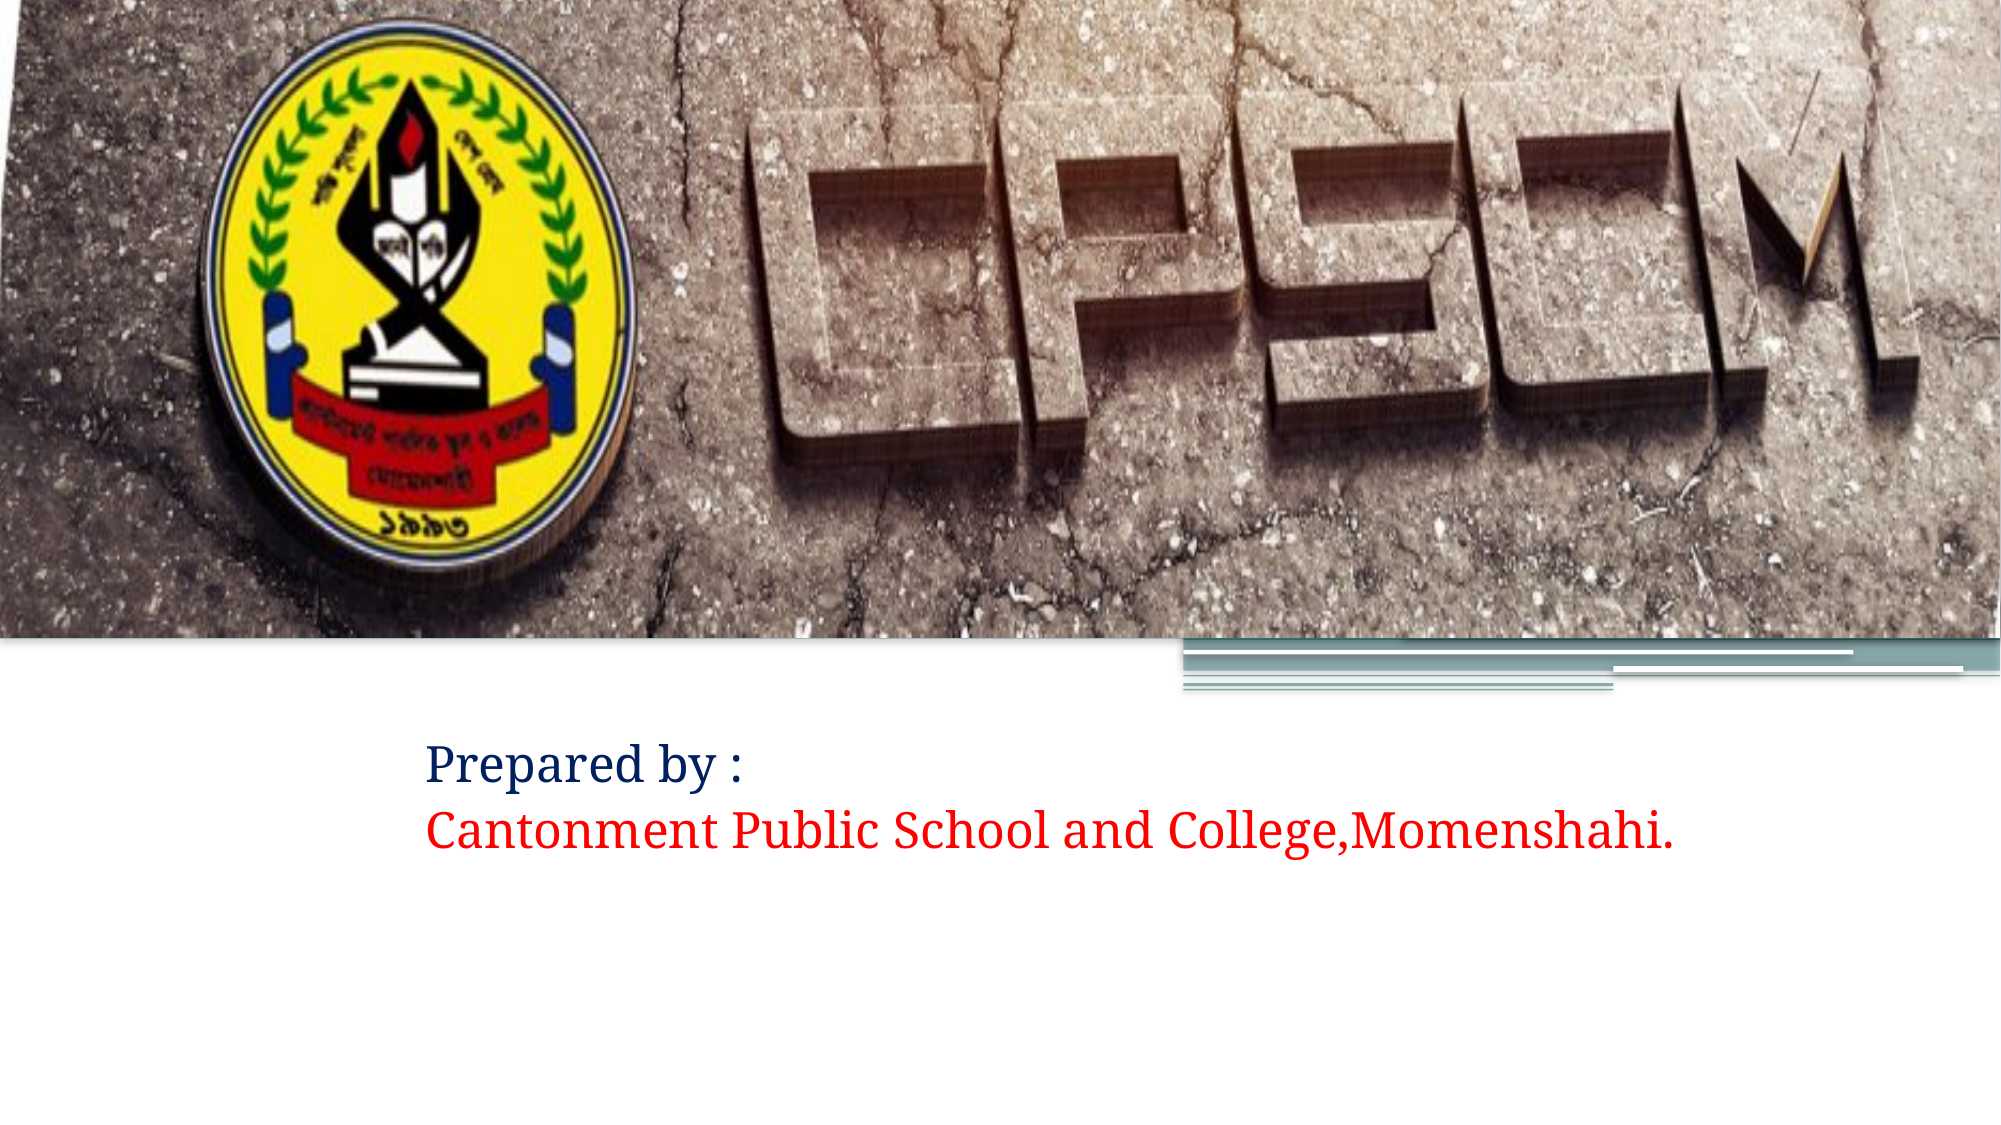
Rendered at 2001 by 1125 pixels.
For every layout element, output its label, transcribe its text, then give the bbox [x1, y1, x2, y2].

picture [0, 0, 2000, 638]
subtitle Prepared by : Cantonment Public School and College,Momenshahi. [399, 725, 1800, 1025]
